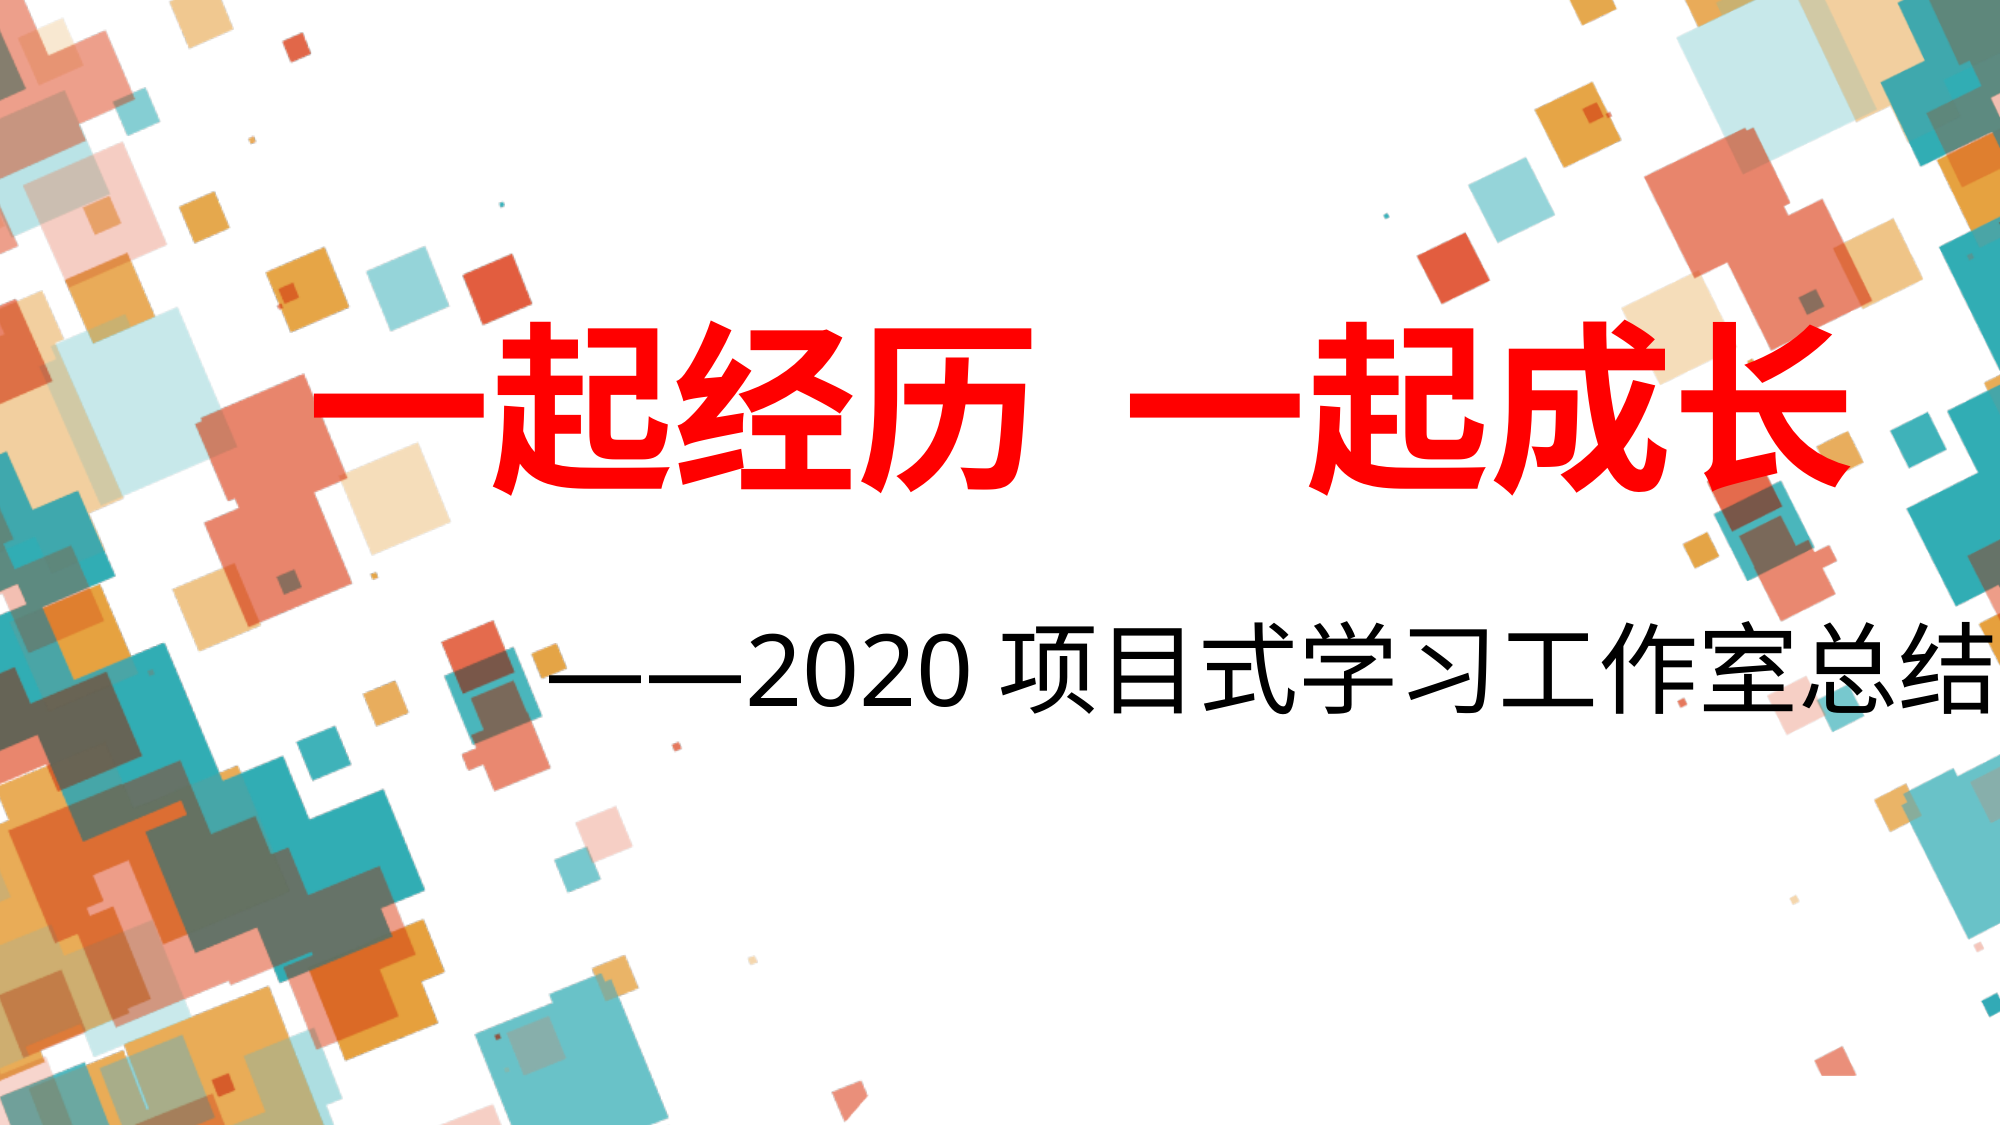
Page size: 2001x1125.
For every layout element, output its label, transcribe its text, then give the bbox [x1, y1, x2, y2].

text_box 一起经历 一起成长 [998, 286, 1152, 522]
picture [0, 0, 2000, 1125]
text_box ——2020项目式学习工作室总结 [998, 606, 1152, 727]
